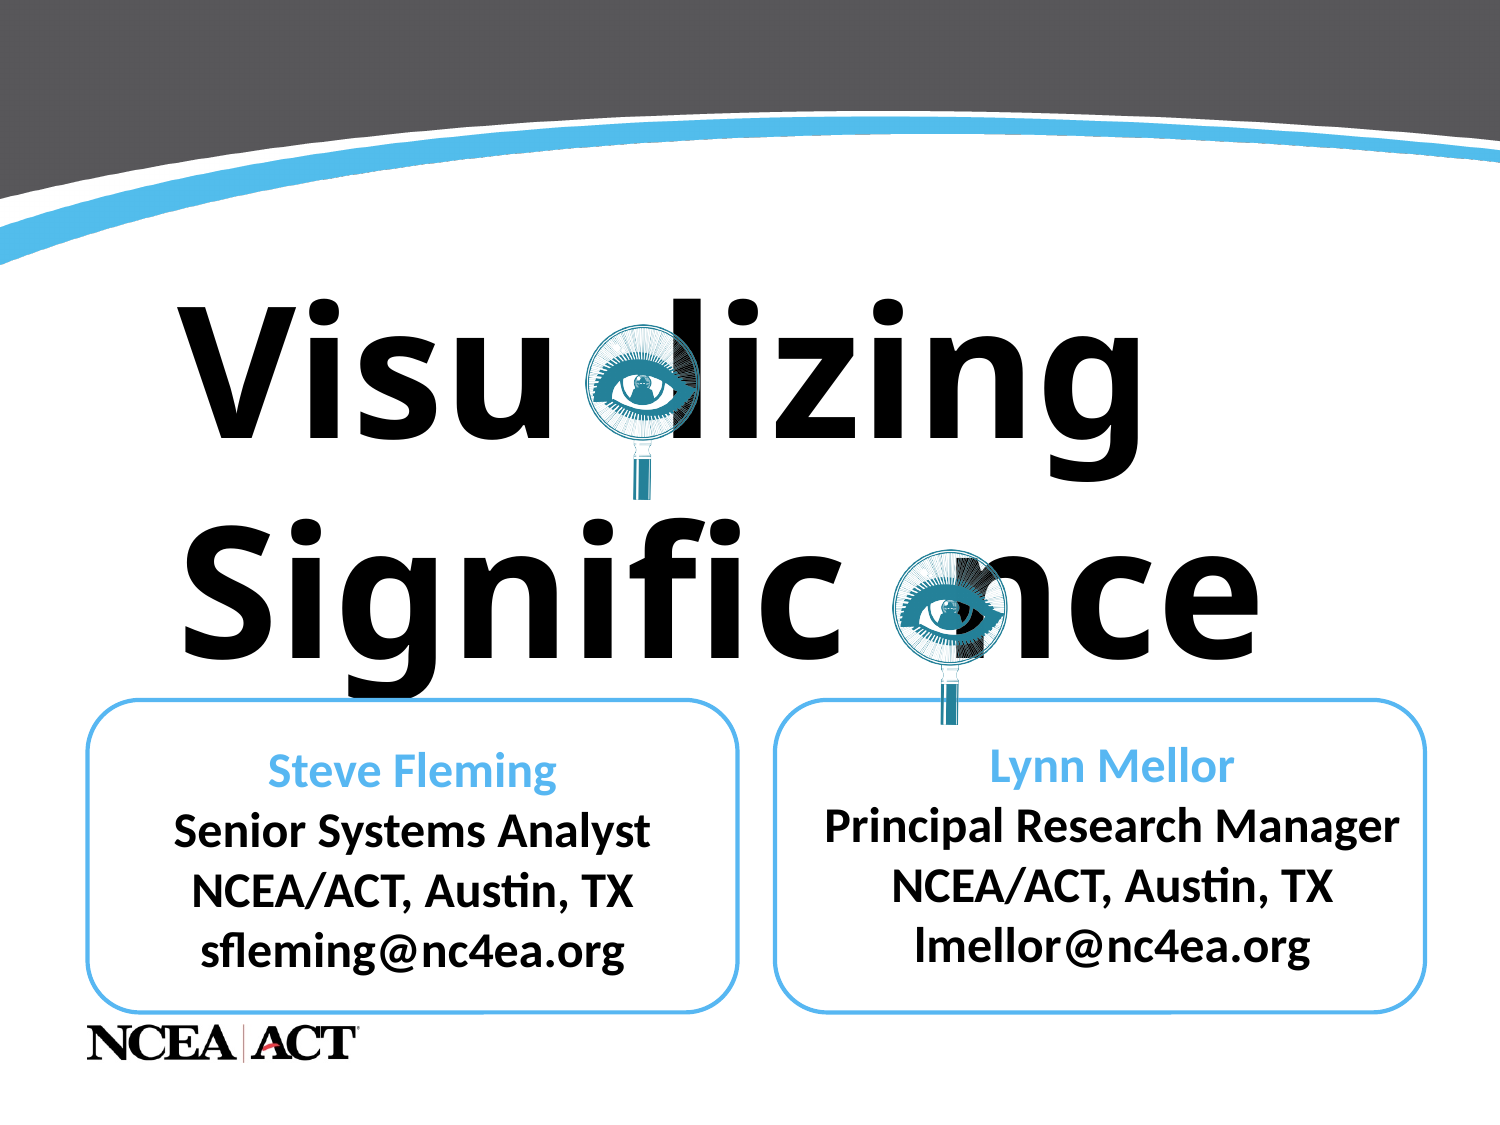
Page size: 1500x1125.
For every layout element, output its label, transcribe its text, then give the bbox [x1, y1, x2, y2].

picture [0, 0, 1500, 265]
text_box Steve Fleming Senior Systems Analyst NCEA/ACT, Austin, TX sfleming@nc4ea.org [87, 729, 738, 985]
text_box [90, 697, 735, 729]
picture [585, 324, 701, 501]
title Visu lizing Signific nce [162, 287, 1375, 663]
picture [87, 1024, 360, 1063]
text_box [91, 985, 734, 1015]
text_box [772, 697, 1424, 1015]
text_box Lynn Mellor Principal Research Manager NCEA/ACT, Austin, TX lmellor@nc4ea.org [787, 724, 1438, 980]
picture [892, 549, 1008, 726]
